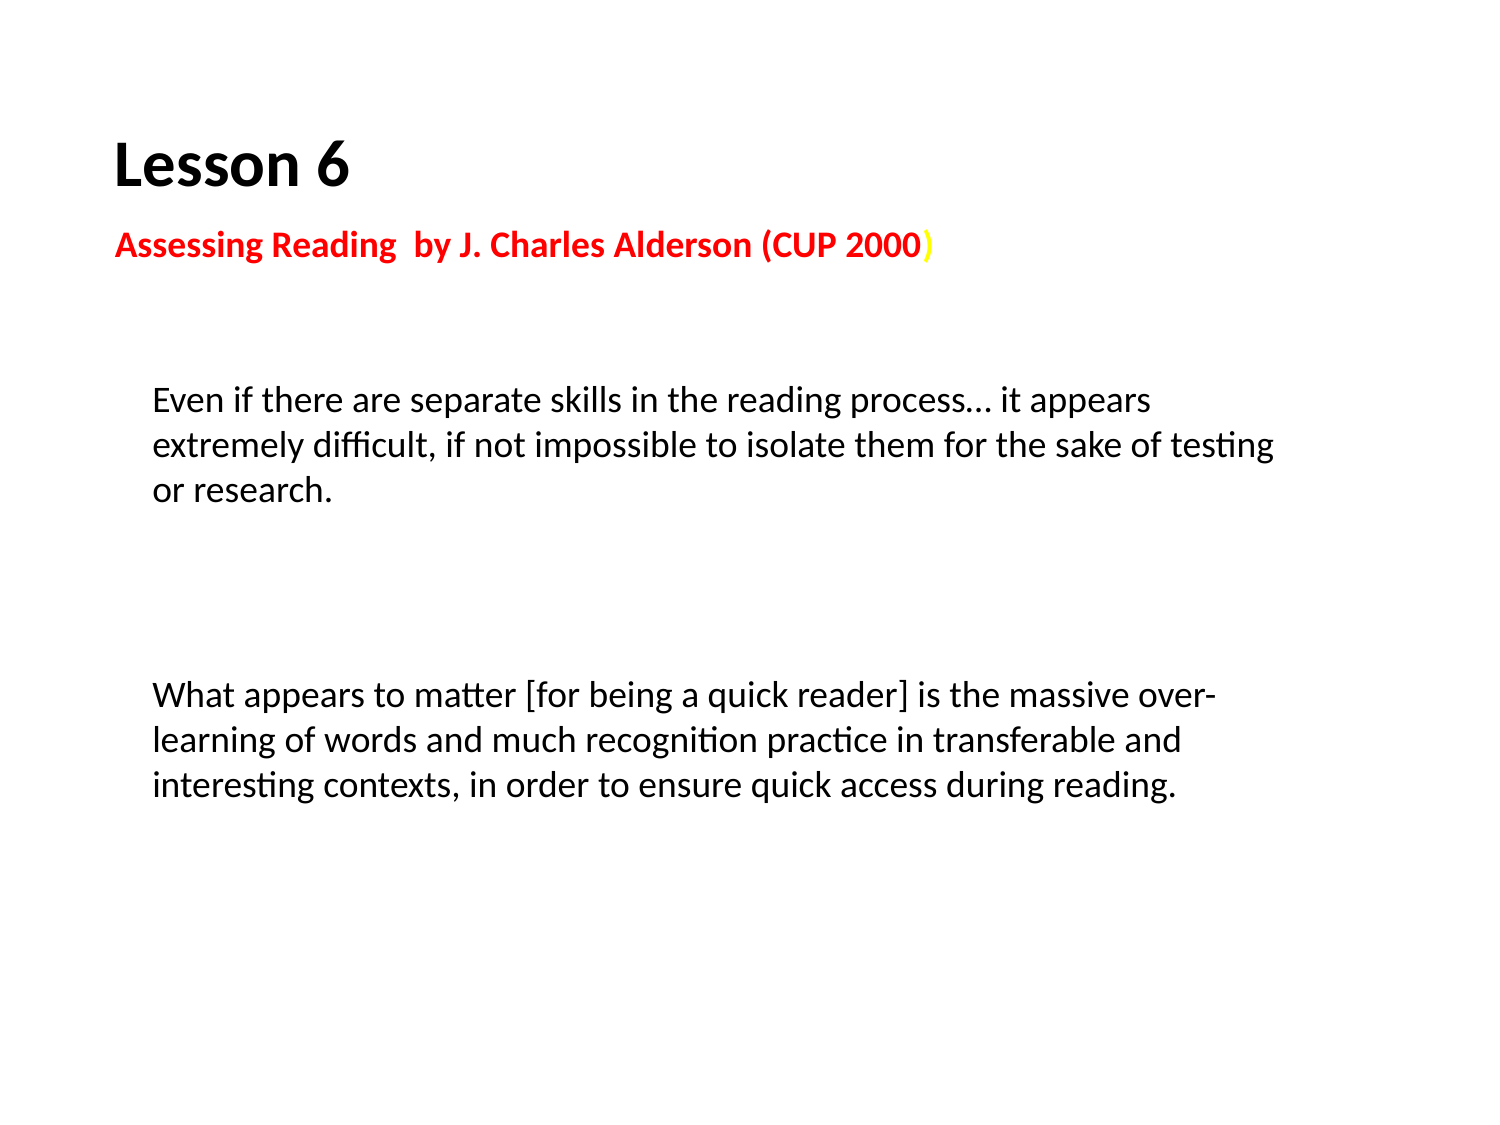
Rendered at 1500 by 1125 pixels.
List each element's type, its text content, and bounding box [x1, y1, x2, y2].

text_box Lesson 6 [99, 112, 550, 208]
text_box What appears to matter [for being a quick reader] is the massive over-learning of words and much recognition practice in transferable and interesting contexts, in order to ensure quick access during reading. [137, 662, 1313, 813]
text_box Assessing Reading by J. Charles Alderson (CUP 2000) [99, 212, 1338, 273]
text_box Even if there are separate skills in the reading process… it appears extremely difficult, if not impossible to isolate them for the sake of testing or research. [137, 367, 1300, 518]
